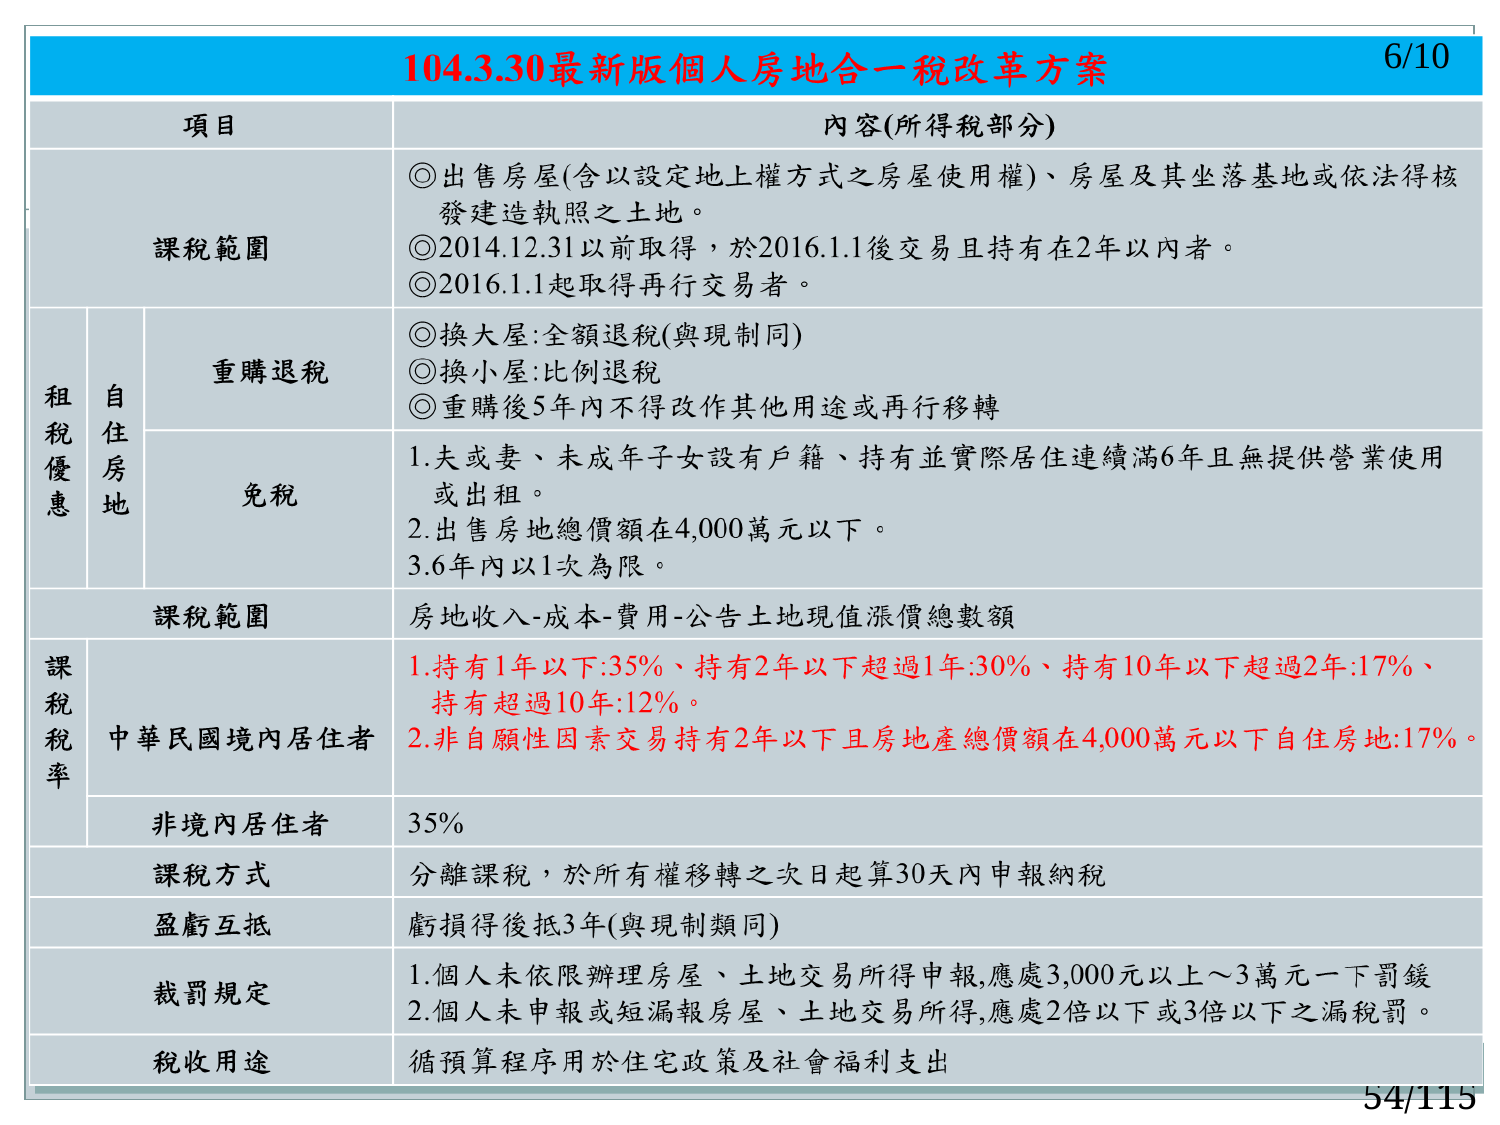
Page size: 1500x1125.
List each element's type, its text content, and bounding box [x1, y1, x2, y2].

text_box 6/10 [1364, 23, 1470, 28]
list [29, 30, 1483, 1095]
